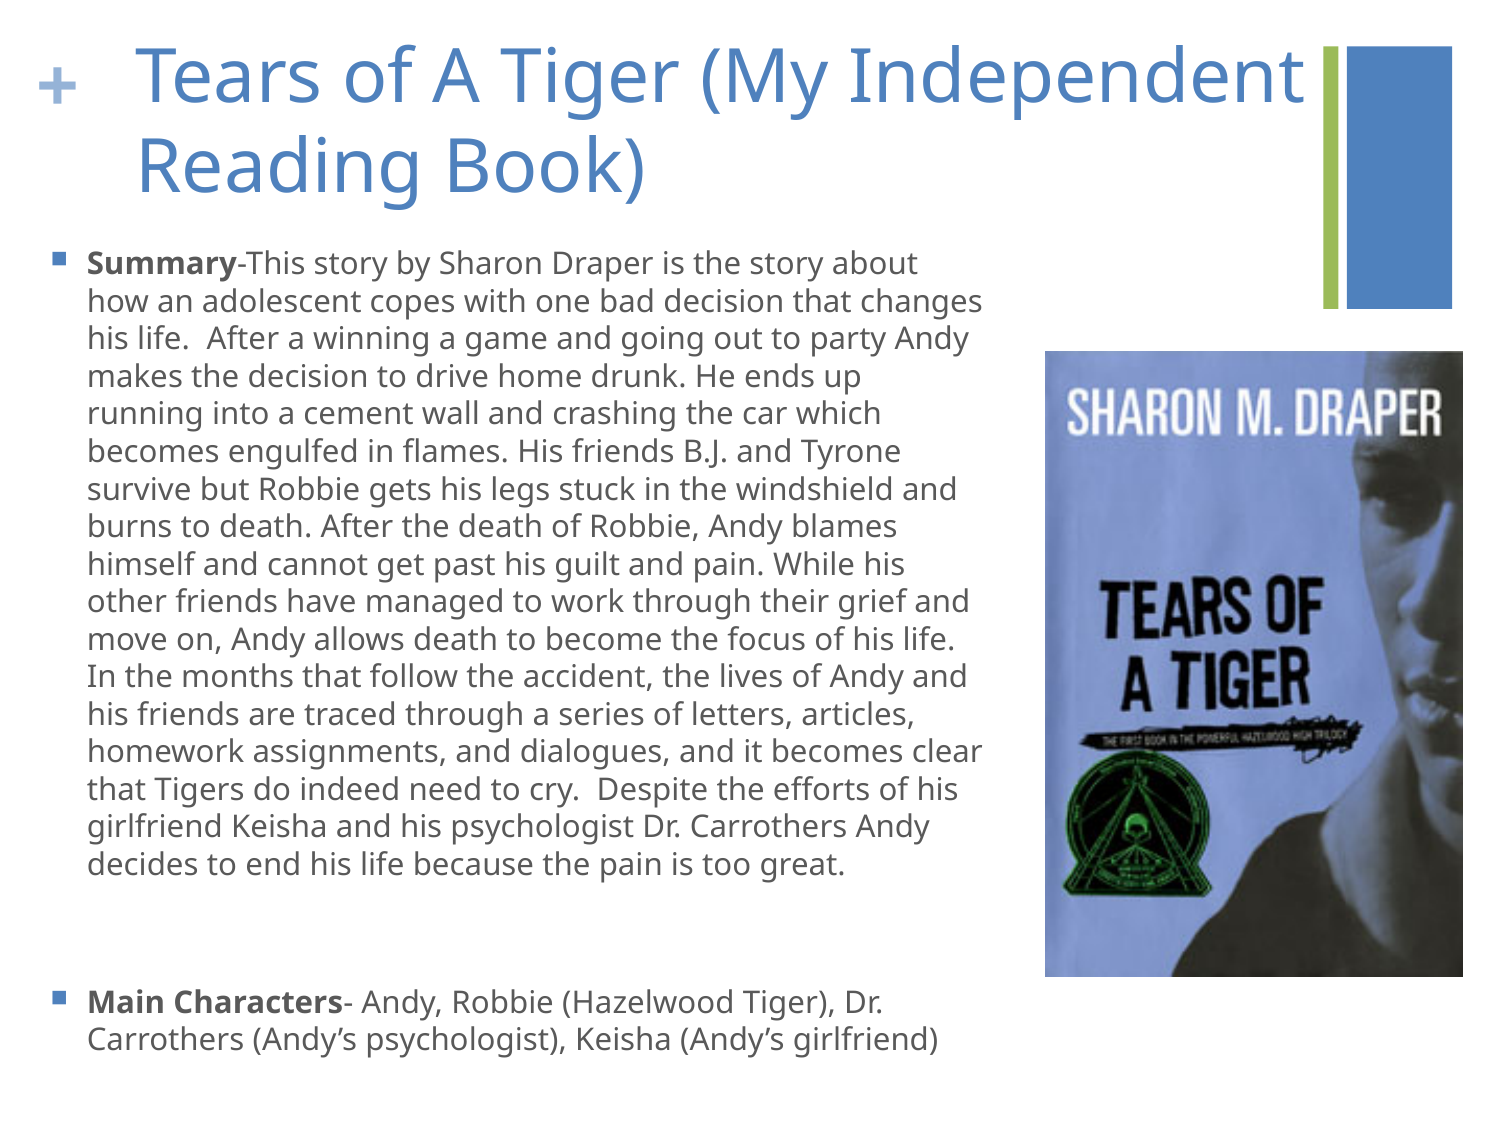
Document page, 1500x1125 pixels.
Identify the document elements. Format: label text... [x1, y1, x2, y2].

title Tears of A Tiger (My Independent Reading Book) [120, 19, 1360, 203]
list Summary-This story by Sharon Draper is the story about how an adolescent copes with one bad decision that changes his life. After a winning a game and going out to party Andy makes the decision to drive home drunk. He ends up running into a cement wall and crashing the car which becomes engulfed in flames. His friends B.J. and Tyrone survive but Robbie gets his legs stuck in the windshield and burns to death. After the death of Robbie, Andy blames himself and cannot get past his guilt and pain. While his other friends have managed to work through their grief and move on, Andy allows death to become the focus of his life. In the months that follow the accident, the lives of Andy and his friends are traced through a series of letters, articles, homework assignments, and dialogues, and it becomes clear that Tigers do indeed need to cry. Despite the efforts of his girlfriend Keisha and his psychologist Dr. Carrothers Andy decides to end his life because the pain is too great. Main Characters- Andy, Robbie (Hazelwood Tiger), Dr. Carrothers (Andy’s psychologist), Keisha (Andy’s girlfriend) [35, 235, 1001, 1100]
picture [1045, 350, 1464, 977]
